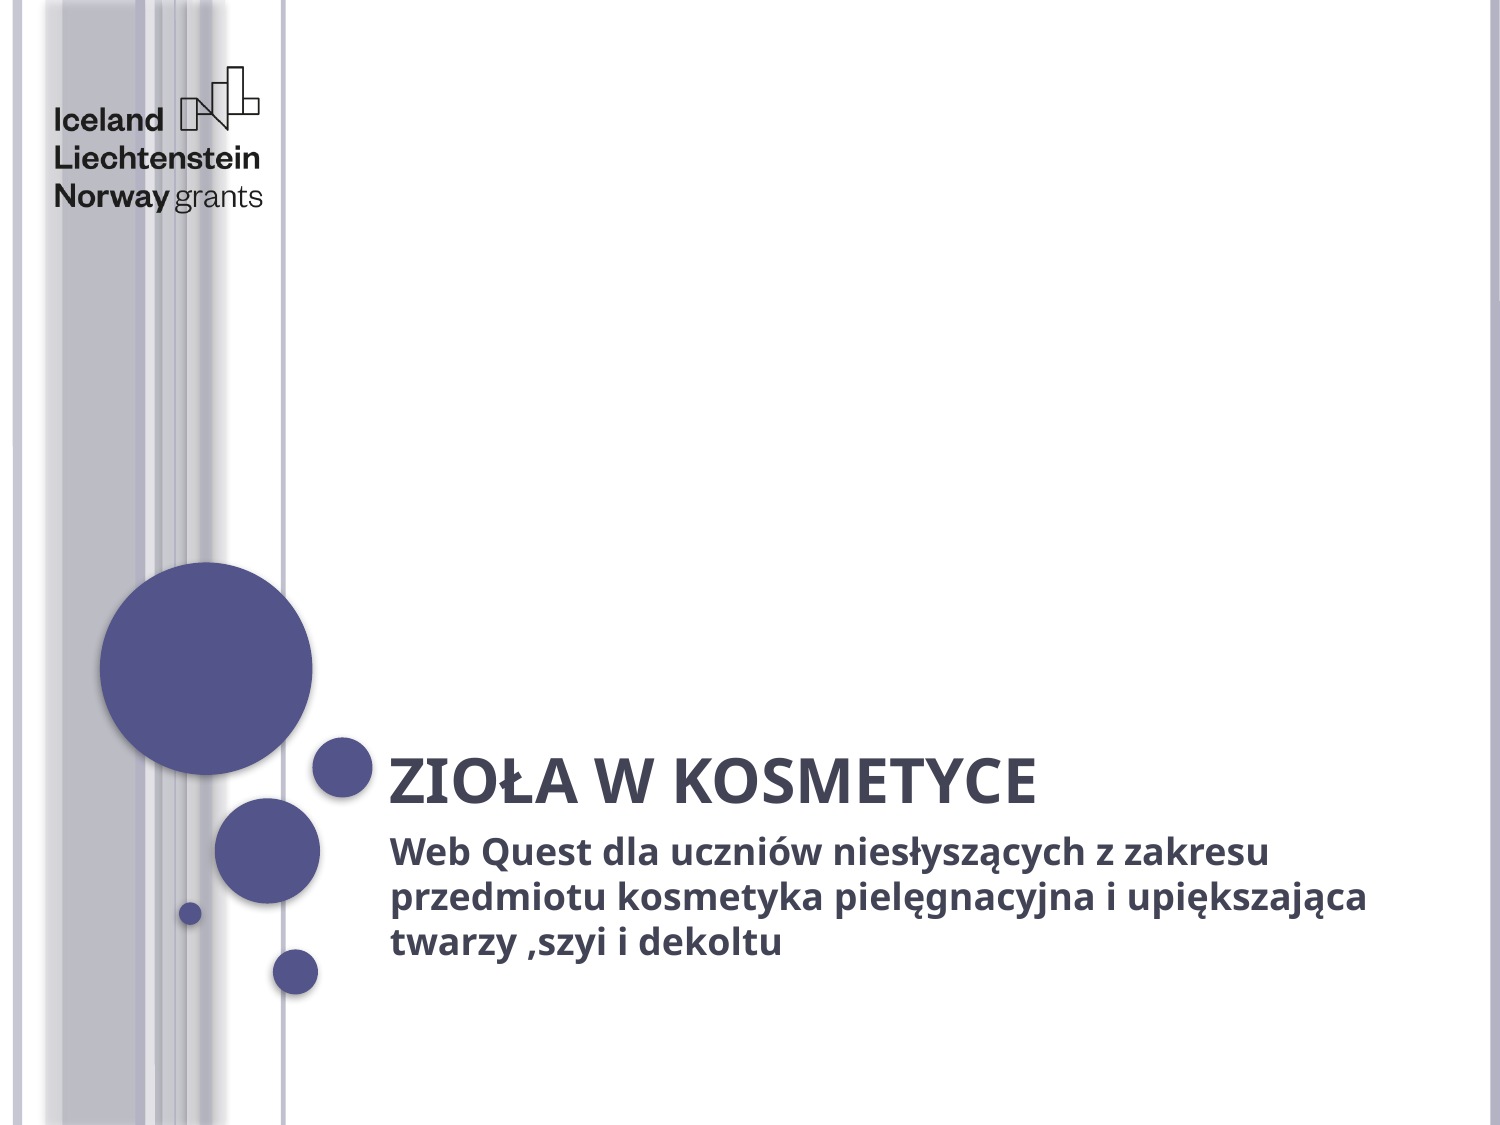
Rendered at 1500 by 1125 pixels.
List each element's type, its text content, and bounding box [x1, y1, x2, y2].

picture [52, 65, 264, 214]
subtitle Web Quest dla uczniów niesłyszących z zakresu przedmiotu kosmetyka pielęgnacyjna i upiększająca twarzy ,szyi i dekoltu [375, 820, 1388, 1046]
title Zioła w kosmetyce [375, 512, 1388, 820]
